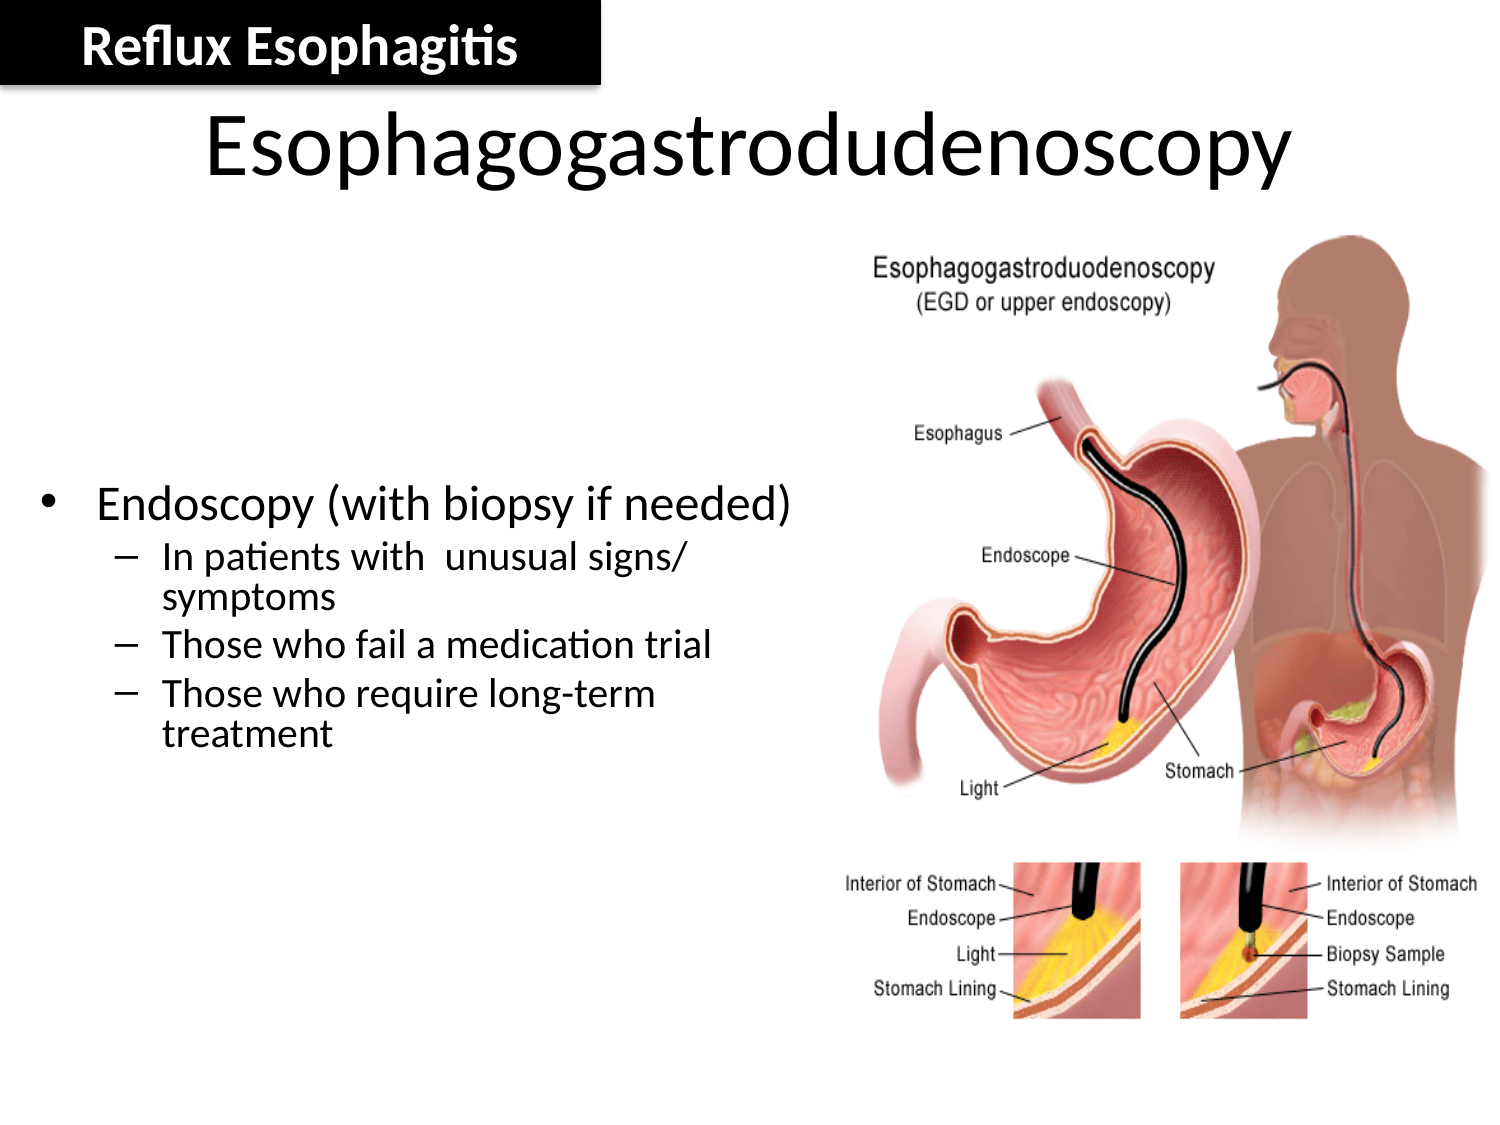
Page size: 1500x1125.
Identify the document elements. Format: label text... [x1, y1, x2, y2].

list Endoscopy (with biopsy if needed) In patients with unusual signs/ symptoms Those who fail a medication trial Those who require long-term treatment [24, 474, 819, 751]
title Esophagogastrodudenoscopy [74, 44, 1426, 233]
picture [824, 212, 1500, 1041]
text_box Reflux Esophagitis [0, 0, 601, 85]
